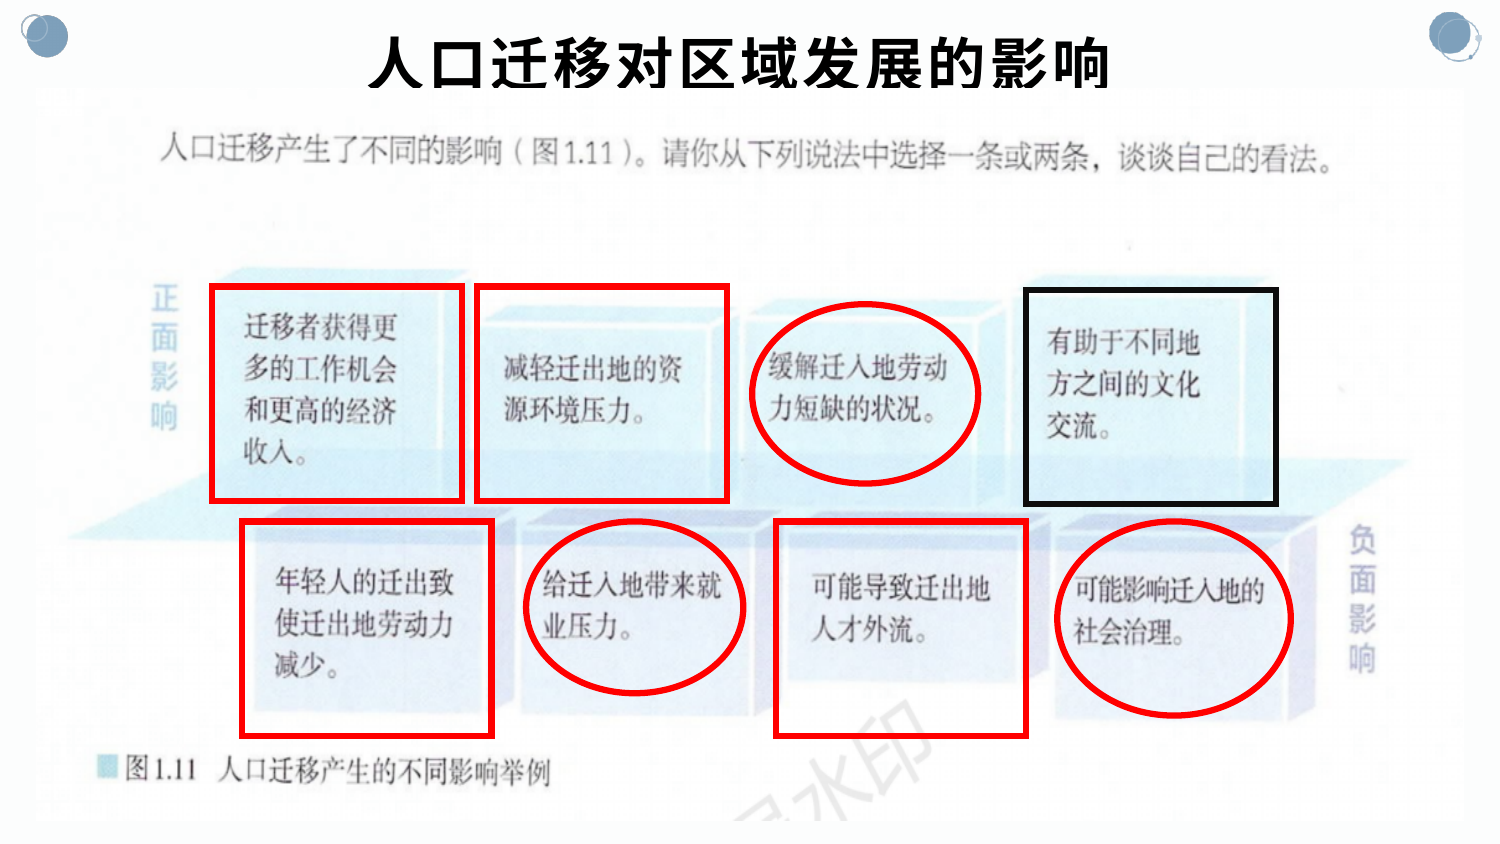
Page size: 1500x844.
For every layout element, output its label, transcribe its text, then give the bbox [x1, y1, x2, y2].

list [36, 88, 1464, 821]
picture [0, 0, 89, 73]
title 人口迁移对区域发展的影响 [351, 16, 1184, 88]
picture [1411, 0, 1500, 73]
